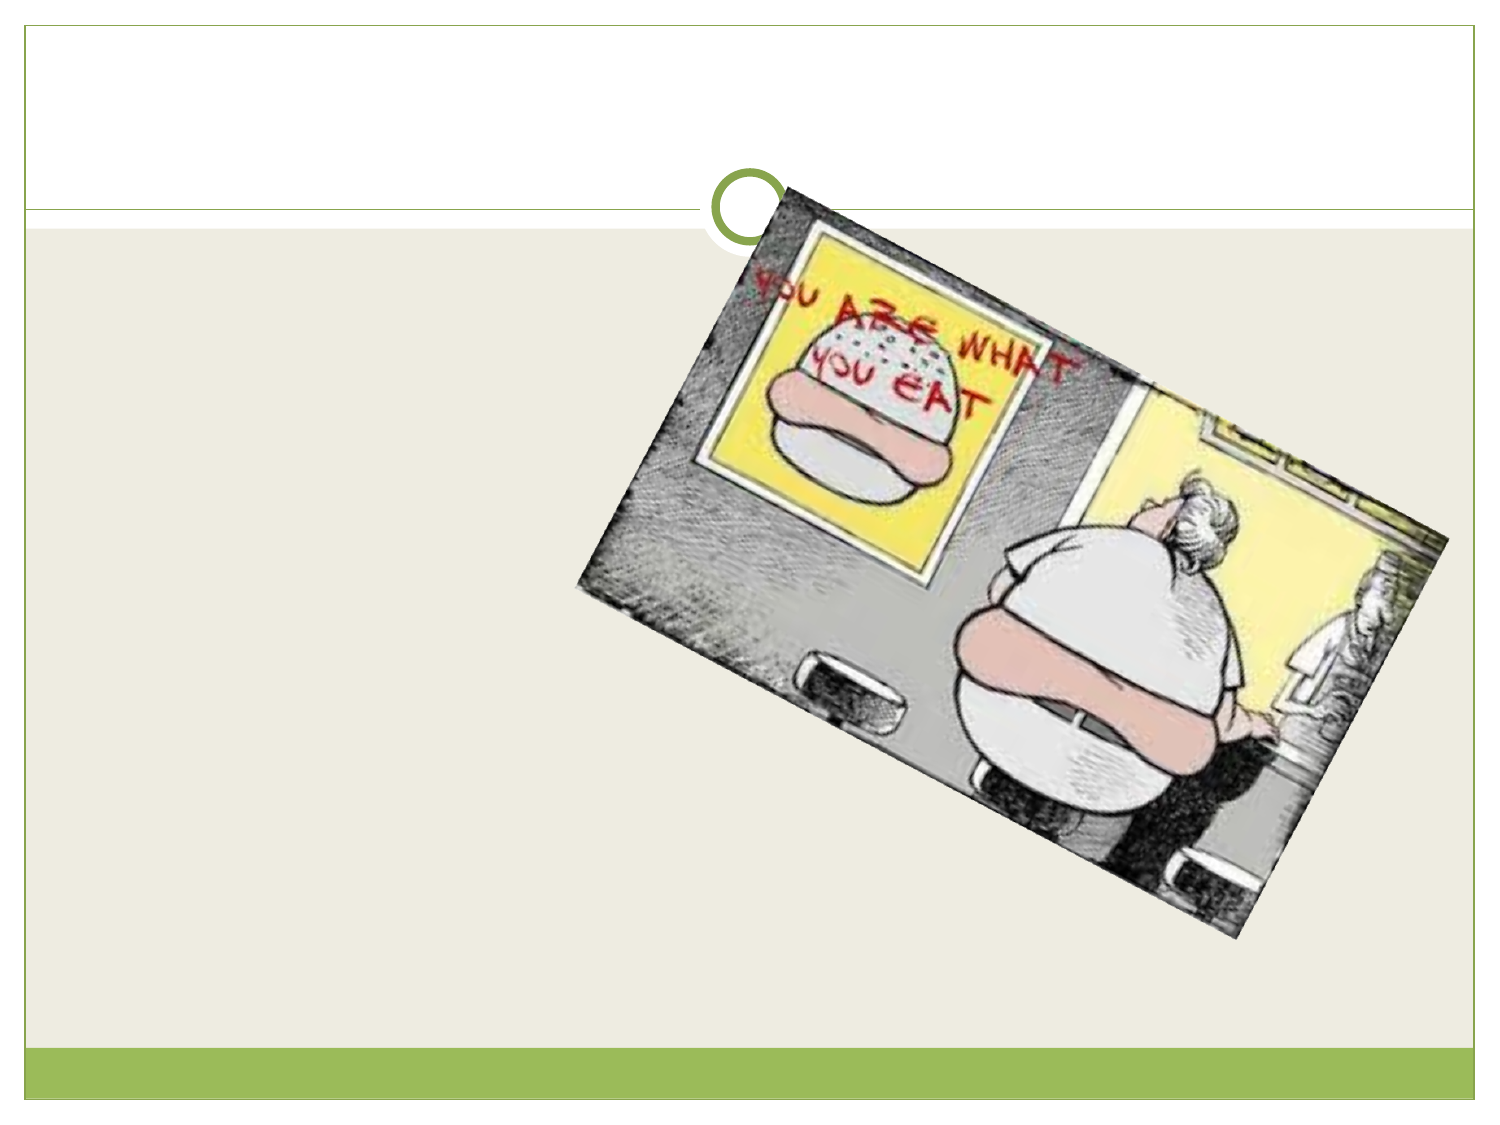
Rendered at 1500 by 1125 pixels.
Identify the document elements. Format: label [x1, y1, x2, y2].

picture [576, 188, 1449, 939]
